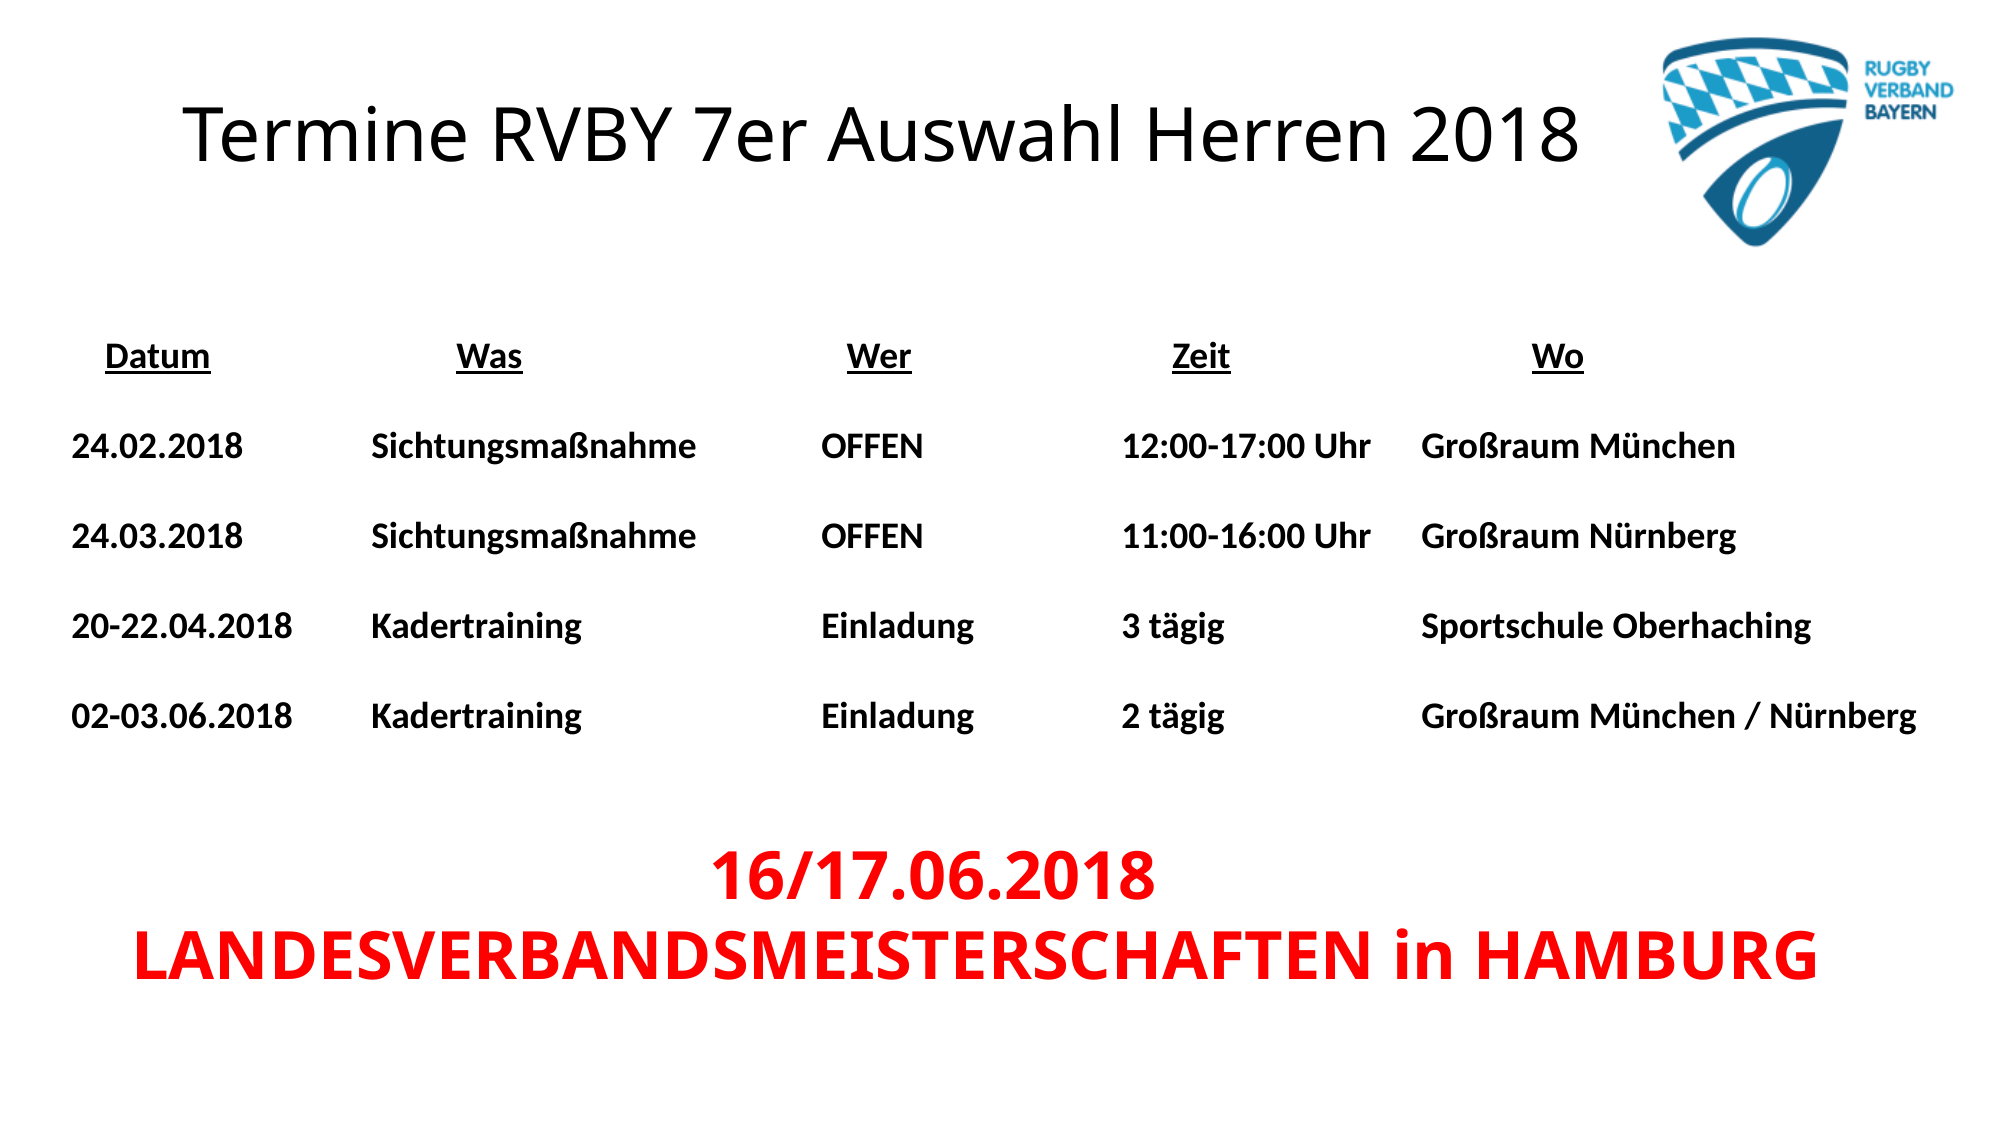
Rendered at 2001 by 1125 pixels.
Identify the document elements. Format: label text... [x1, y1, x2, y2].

title Termine RVBY 7er Auswahl Herren 2018 [20, 28, 1649, 246]
text_box Datum Was Wer Zeit Wo 24.02.2018 Sichtungsmaßnahme OFFEN 12:00-17:00 Uhr Großraum München 24.03.2018 Sichtungsmaßnahme OFFEN 11:00-16:00 Uhr Großraum Nürnberg 20-22.04.2018 Kadertraining Einladung 3 tägig Sportschule Oberhaching 02-03.06.2018 Kadertraining Einladung 2 tägig Großraum München / Nürnberg [56, 323, 1959, 744]
picture [1649, 0, 1992, 274]
text_box 16/17.06.2018 LANDESVERBANDSMEISTERSCHAFTEN in HAMBURG [66, 825, 1888, 1000]
